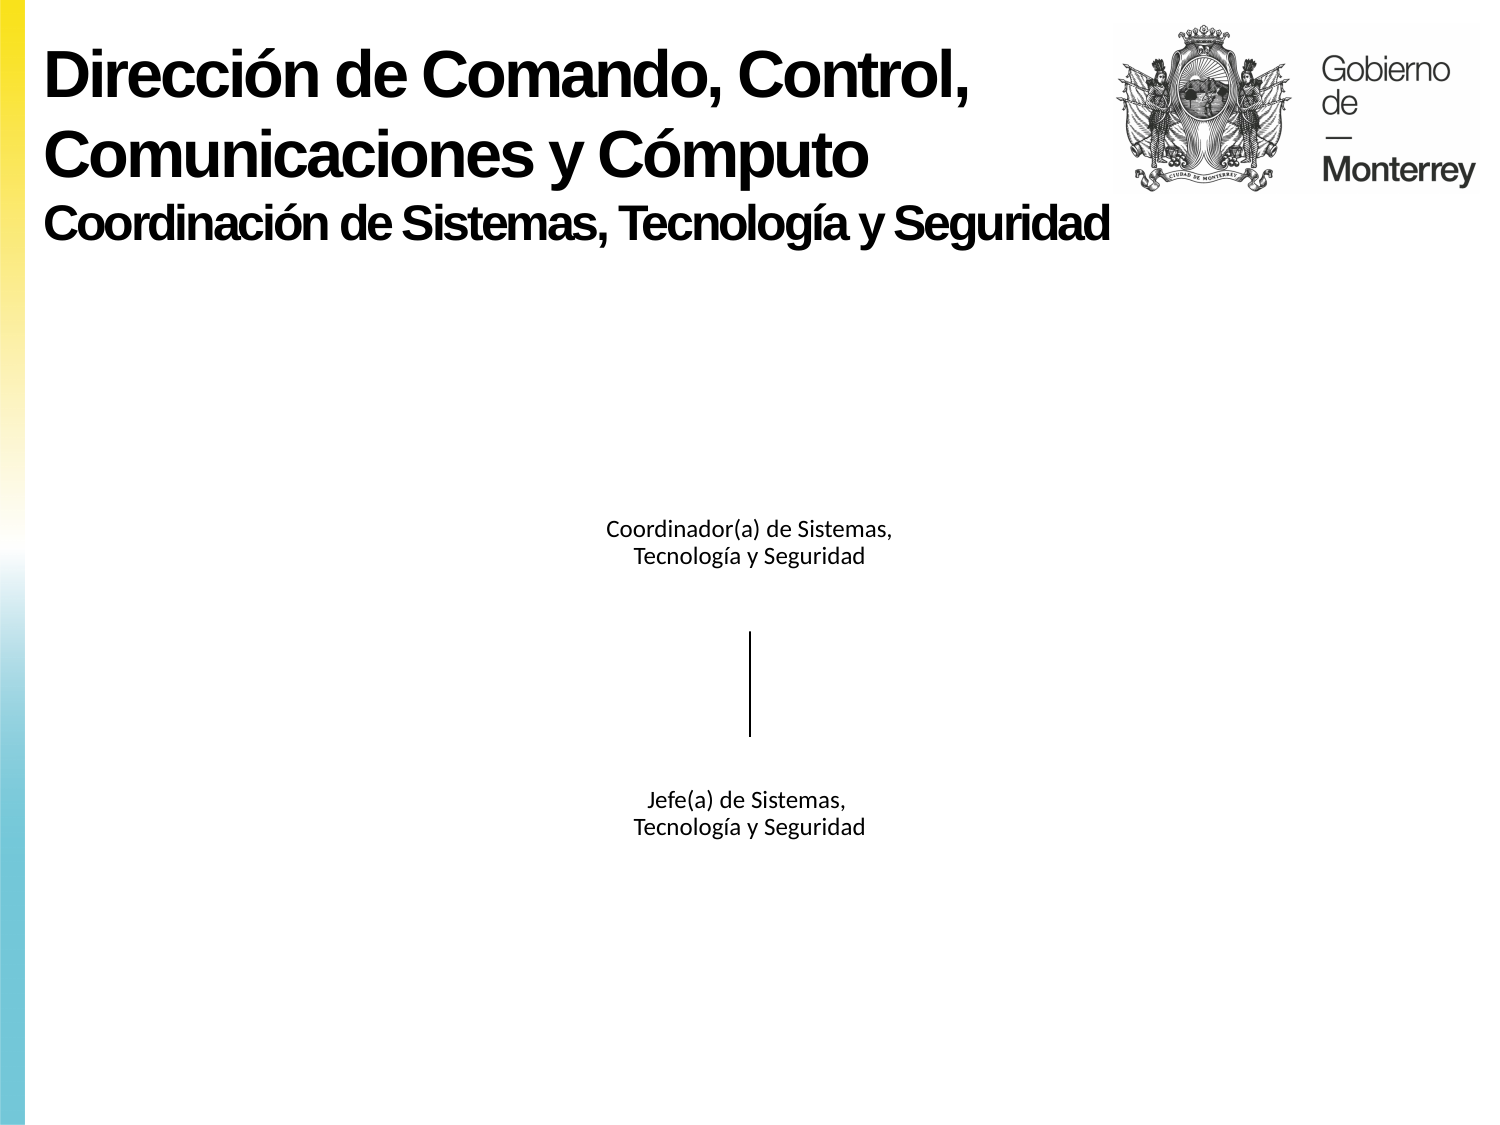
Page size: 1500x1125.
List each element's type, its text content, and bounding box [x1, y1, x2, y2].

picture [1149, 23, 1480, 194]
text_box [583, 357, 917, 978]
text_box Dirección de Comando, Control, Comunicaciones y Cómputo Coordinación de Sistemas, Tecnología y Seguridad [28, 23, 1149, 259]
picture [0, 0, 25, 1125]
